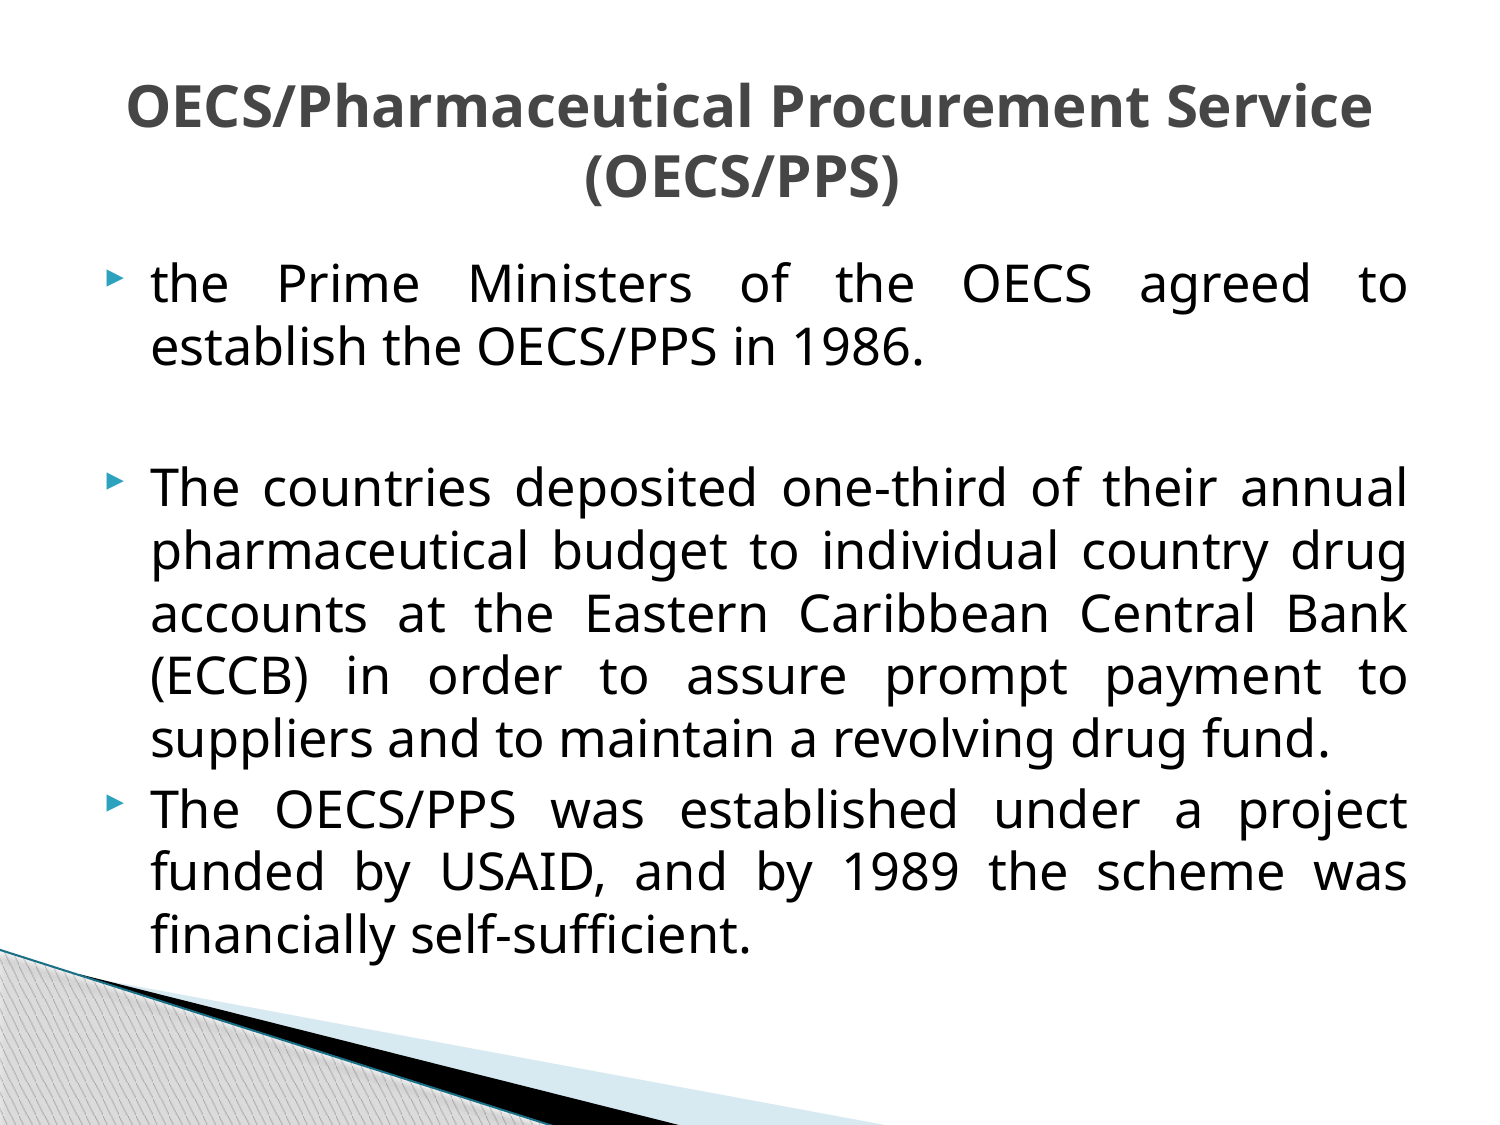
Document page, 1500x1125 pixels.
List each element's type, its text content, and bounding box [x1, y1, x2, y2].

title OECS/Pharmaceutical Procurement Service (OECS/PPS) [75, 45, 1425, 233]
list the Prime Ministers of the OECS agreed to establish the OECS/PPS in 1986. The countries deposited one-third of their annual pharmaceutical budget to individual country drug accounts at the Eastern Caribbean Central Bank (ECCB) in order to assure prompt payment to suppliers and to maintain a revolving drug fund. The OECS/PPS was established under a project funded by USAID, and by 1989 the scheme was financially self-sufficient. [75, 243, 1425, 986]
